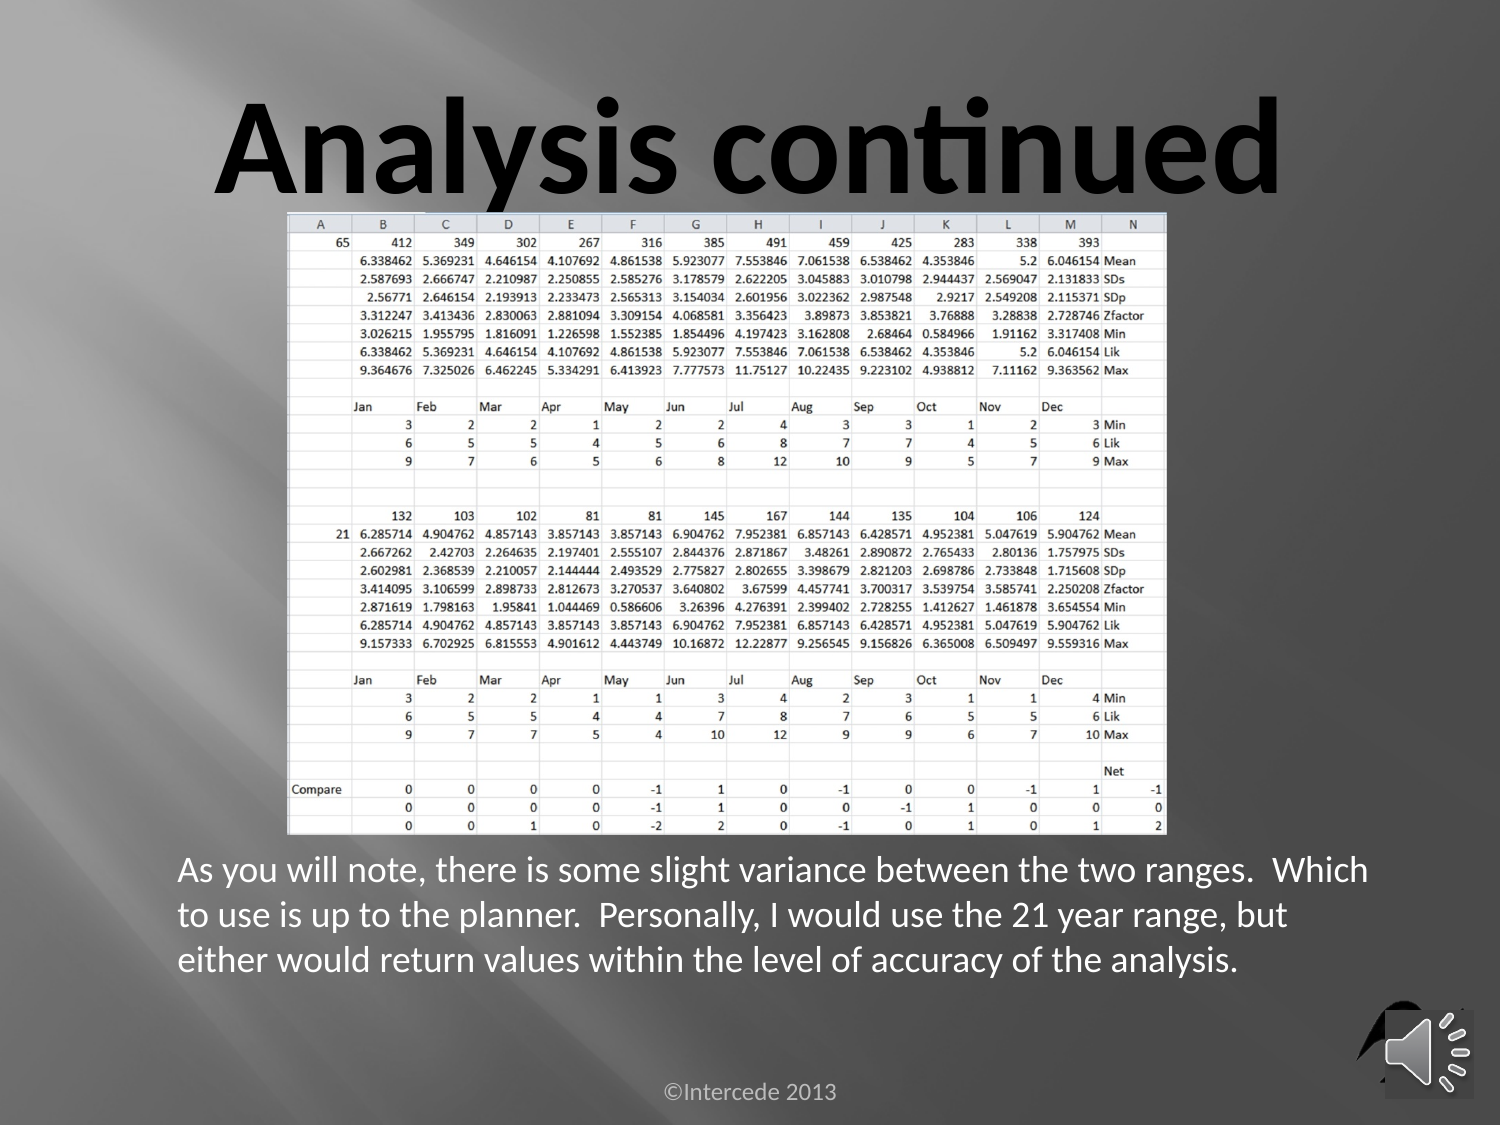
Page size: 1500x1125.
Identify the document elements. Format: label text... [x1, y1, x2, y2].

picture [1352, 999, 1476, 1101]
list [287, 212, 1167, 835]
footer ©Intercede 2013 [512, 1052, 988, 1113]
text_box As you will note, there is some slight variance between the two ranges. Which to use is up to the planner. Personally, I would use the 21 year range, but either would return values within the level of accuracy of the analysis. [162, 837, 1388, 988]
title Analysis continued [75, 45, 1425, 233]
